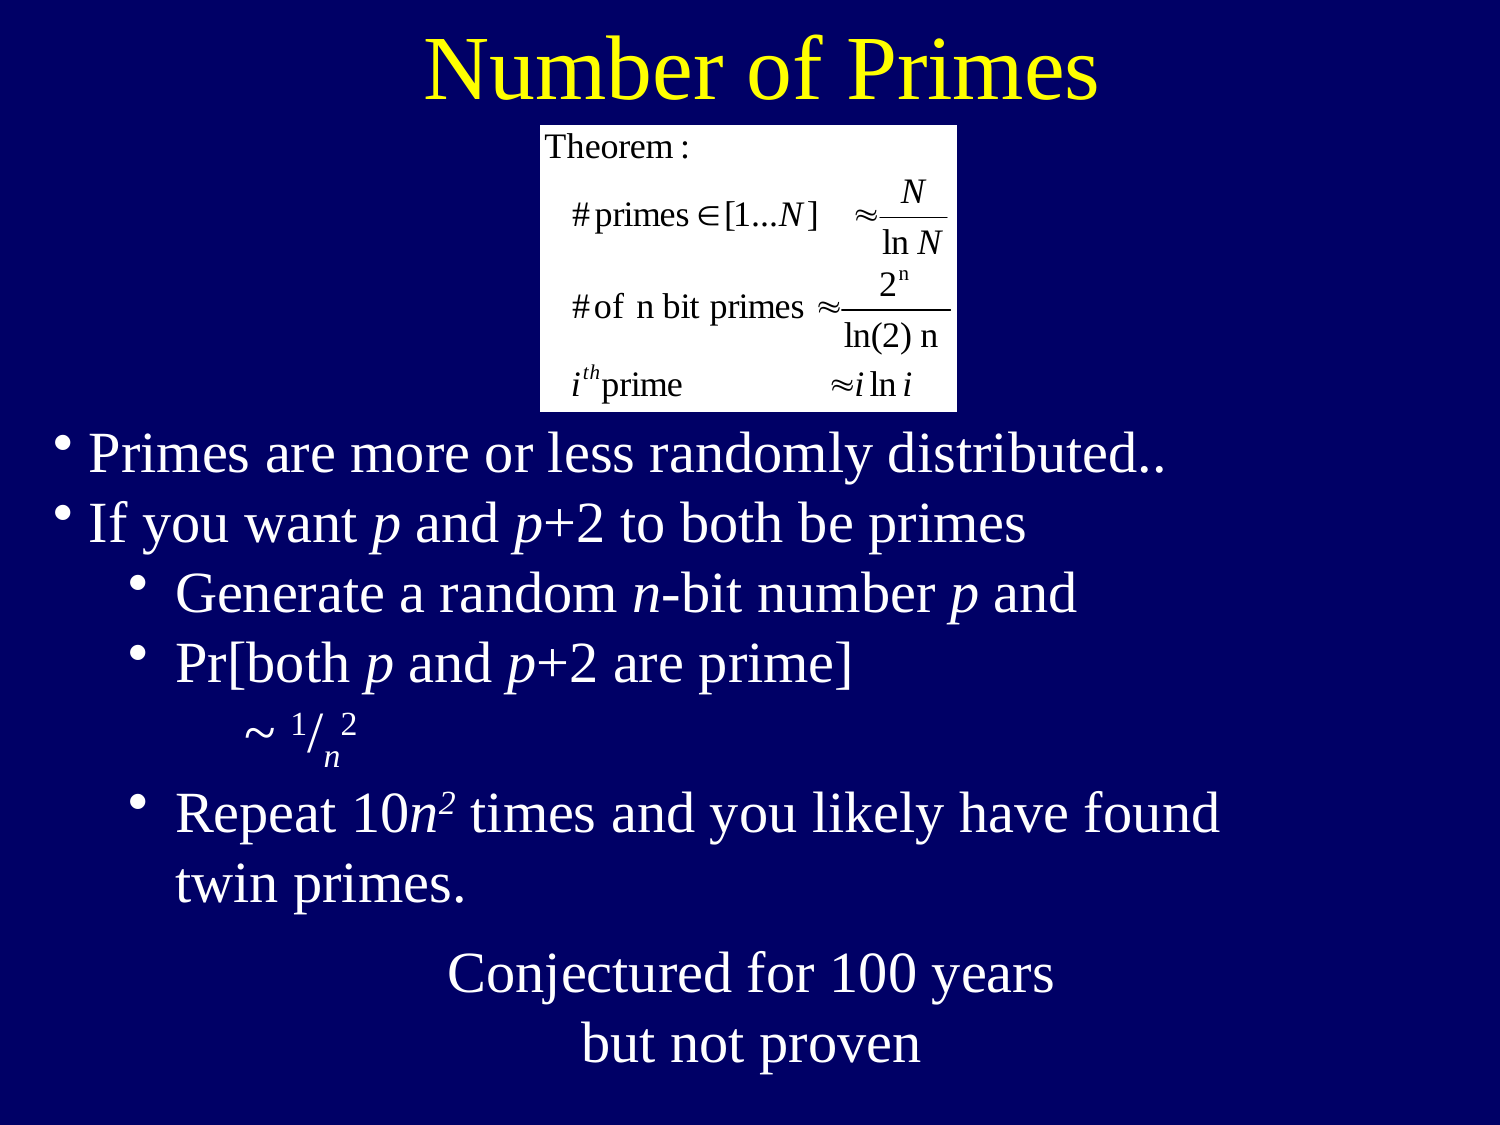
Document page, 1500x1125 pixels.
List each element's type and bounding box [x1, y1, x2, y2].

text_box [432, 927, 1071, 1082]
text_box [38, 0, 1425, 922]
